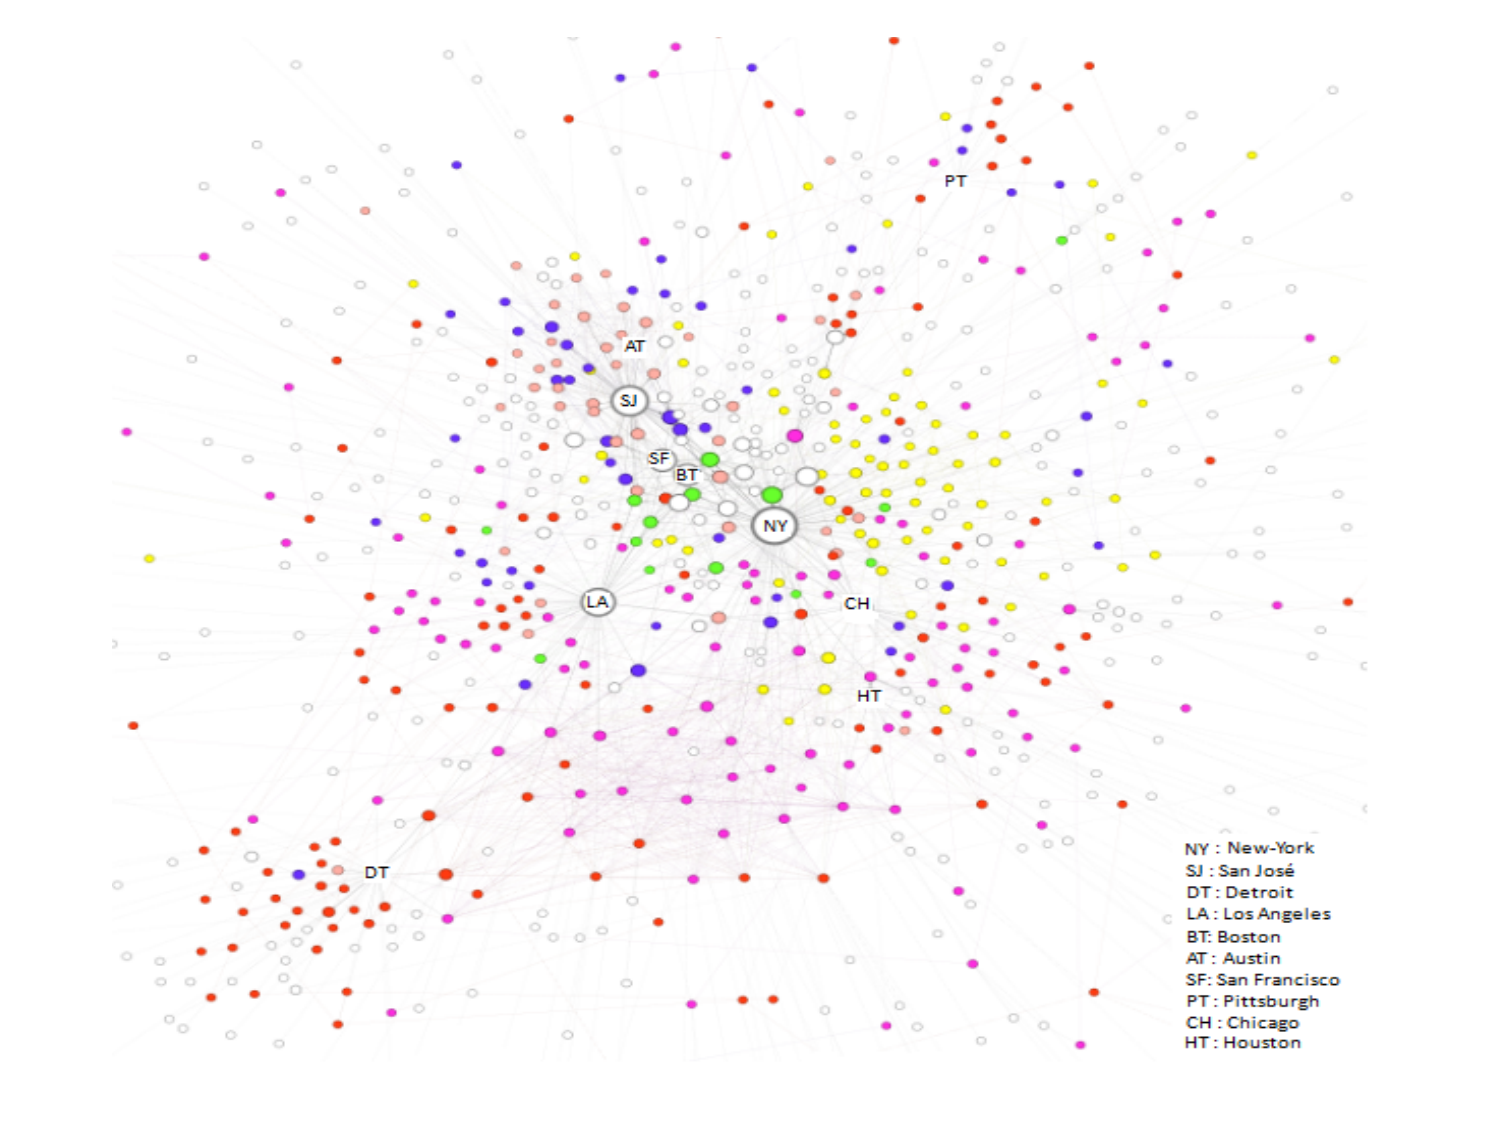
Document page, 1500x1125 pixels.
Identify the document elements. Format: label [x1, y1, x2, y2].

picture [112, 37, 1388, 1088]
